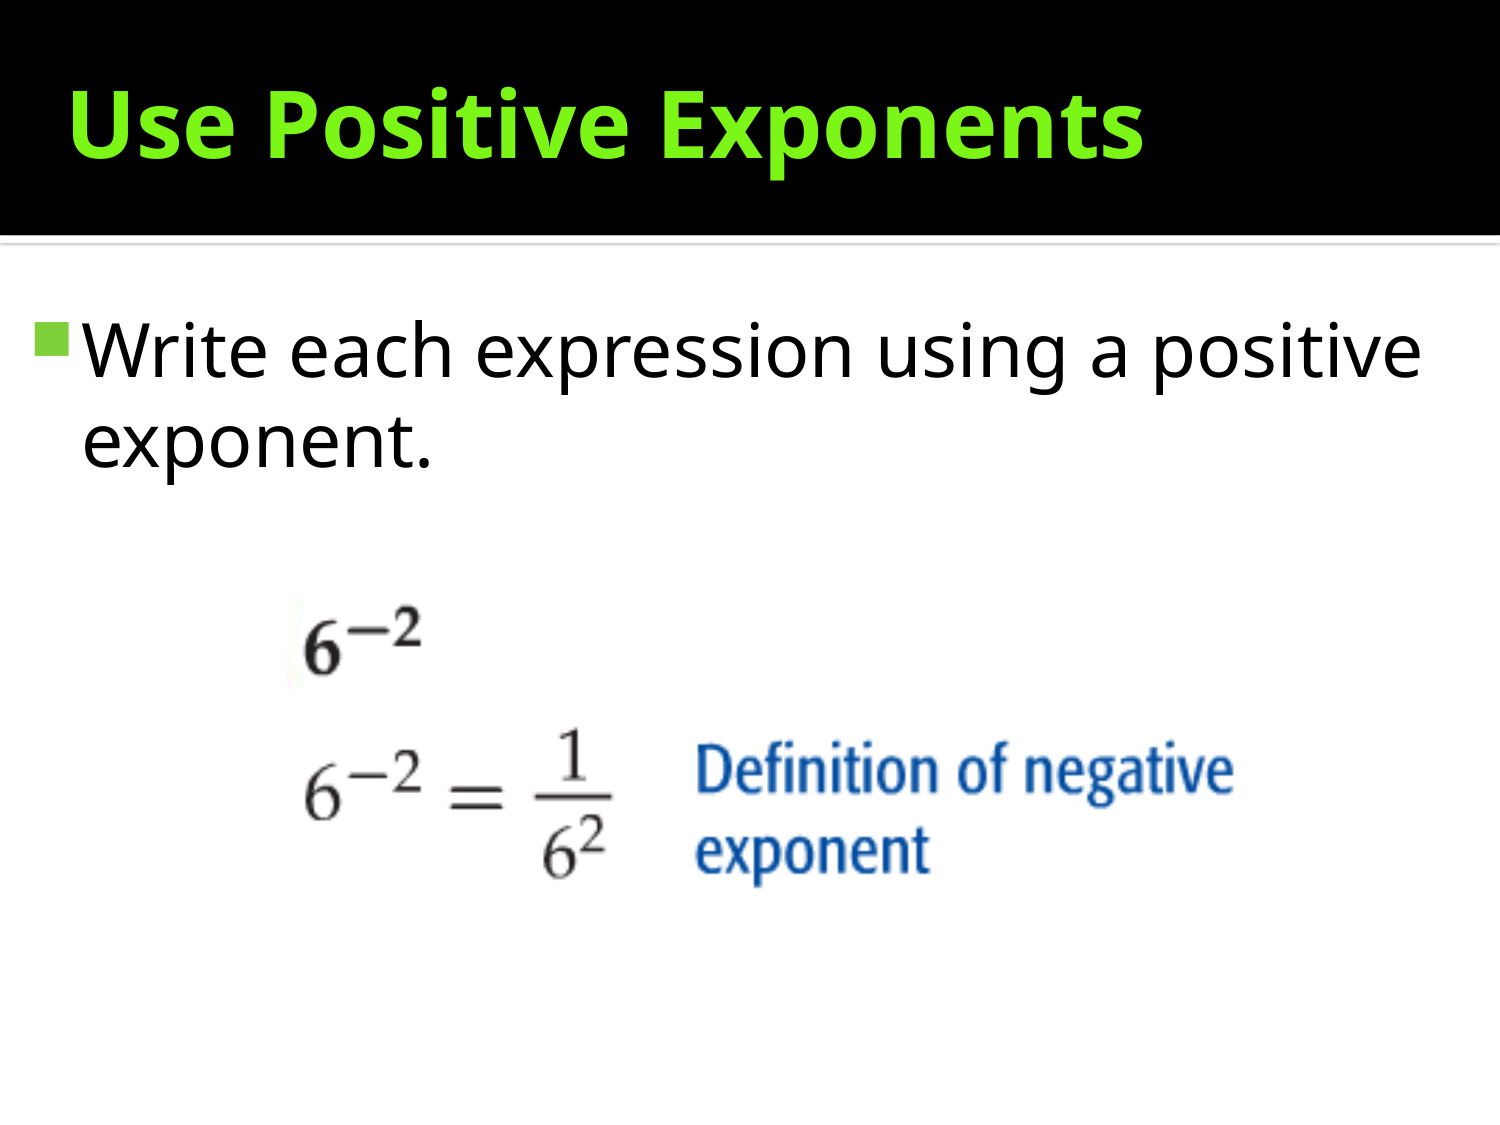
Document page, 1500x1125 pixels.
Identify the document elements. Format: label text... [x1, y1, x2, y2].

title Use Positive Exponents [50, 50, 1175, 193]
list Write each expression using a positive exponent. [0, 287, 1500, 1075]
picture [287, 574, 1262, 926]
